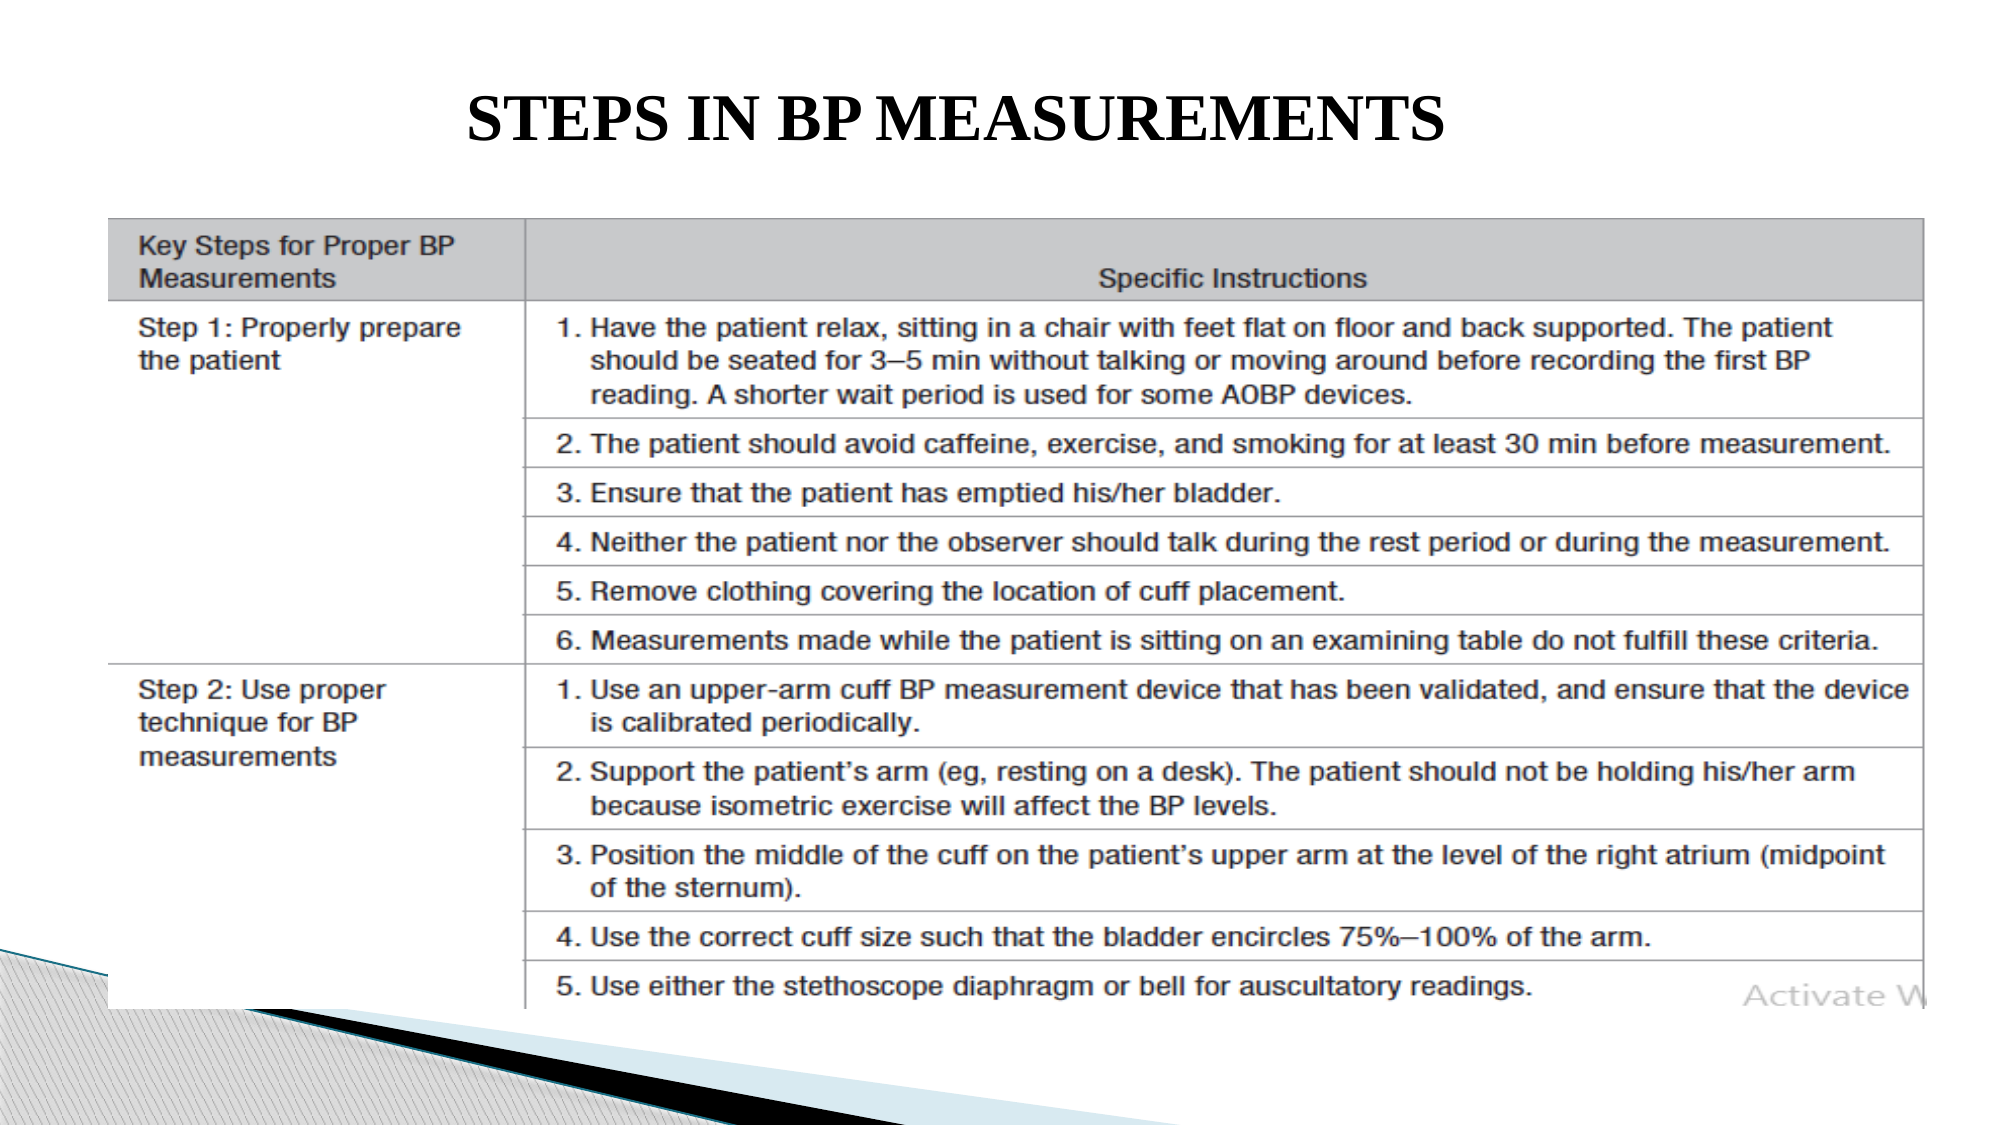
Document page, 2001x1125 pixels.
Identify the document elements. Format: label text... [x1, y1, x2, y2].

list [108, 218, 1927, 1010]
title STEPS IN BP MEASUREMENTS [99, 45, 1900, 233]
